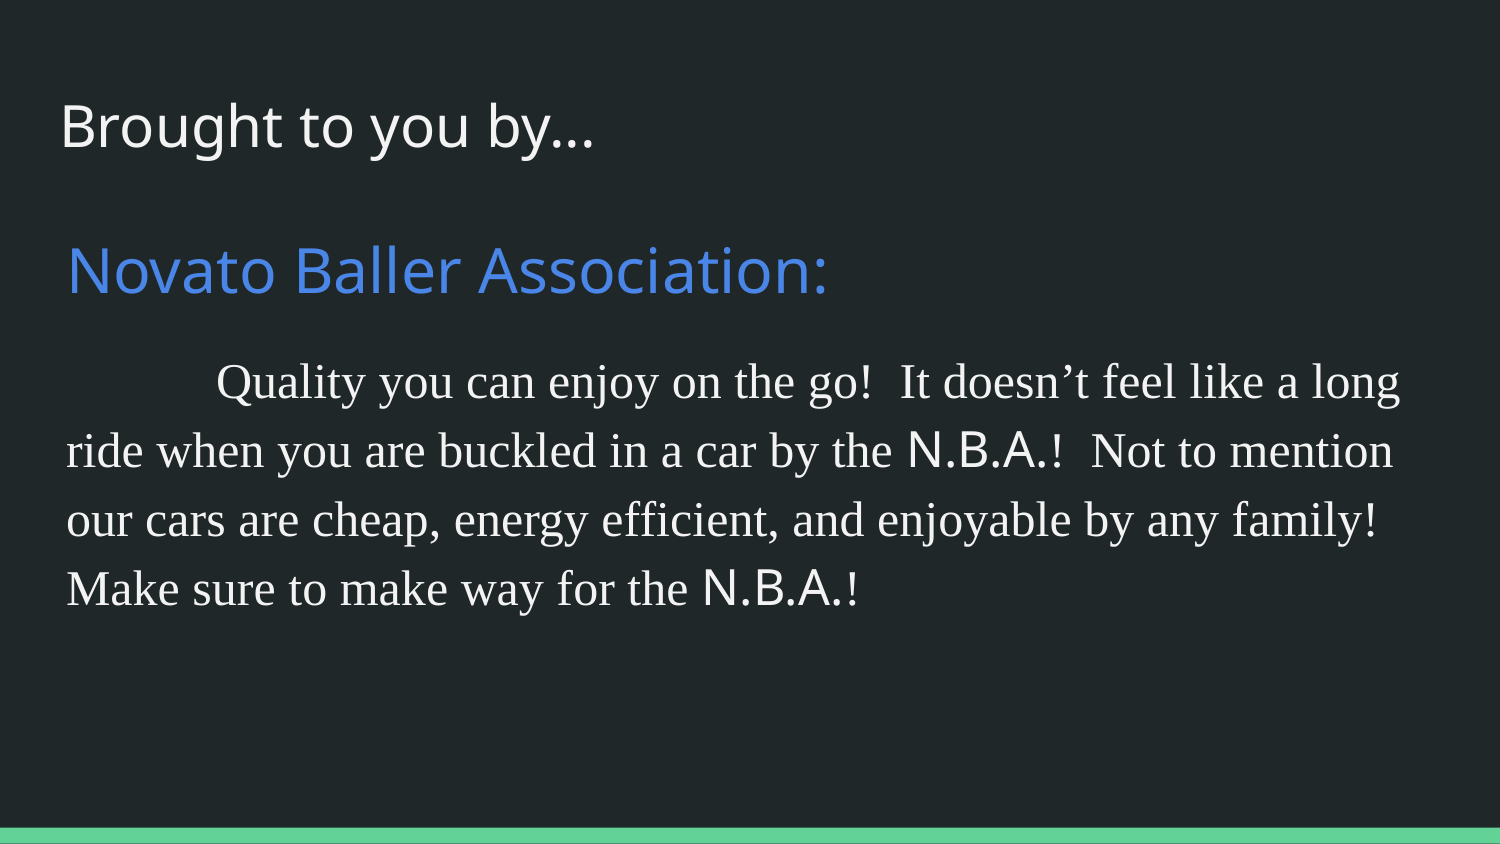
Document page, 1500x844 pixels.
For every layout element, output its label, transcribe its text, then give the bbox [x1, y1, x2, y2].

list Novato Baller Association: Quality you can enjoy on the go! It doesn’t feel like a long ride when you are buckled in a car by the N.B.A.! Not to mention our cars are cheap, energy efficient, and enjoyable by any family! Make sure to make way for the N.B.A.! [51, 204, 1449, 766]
title Brought to you by... [44, 74, 1442, 168]
